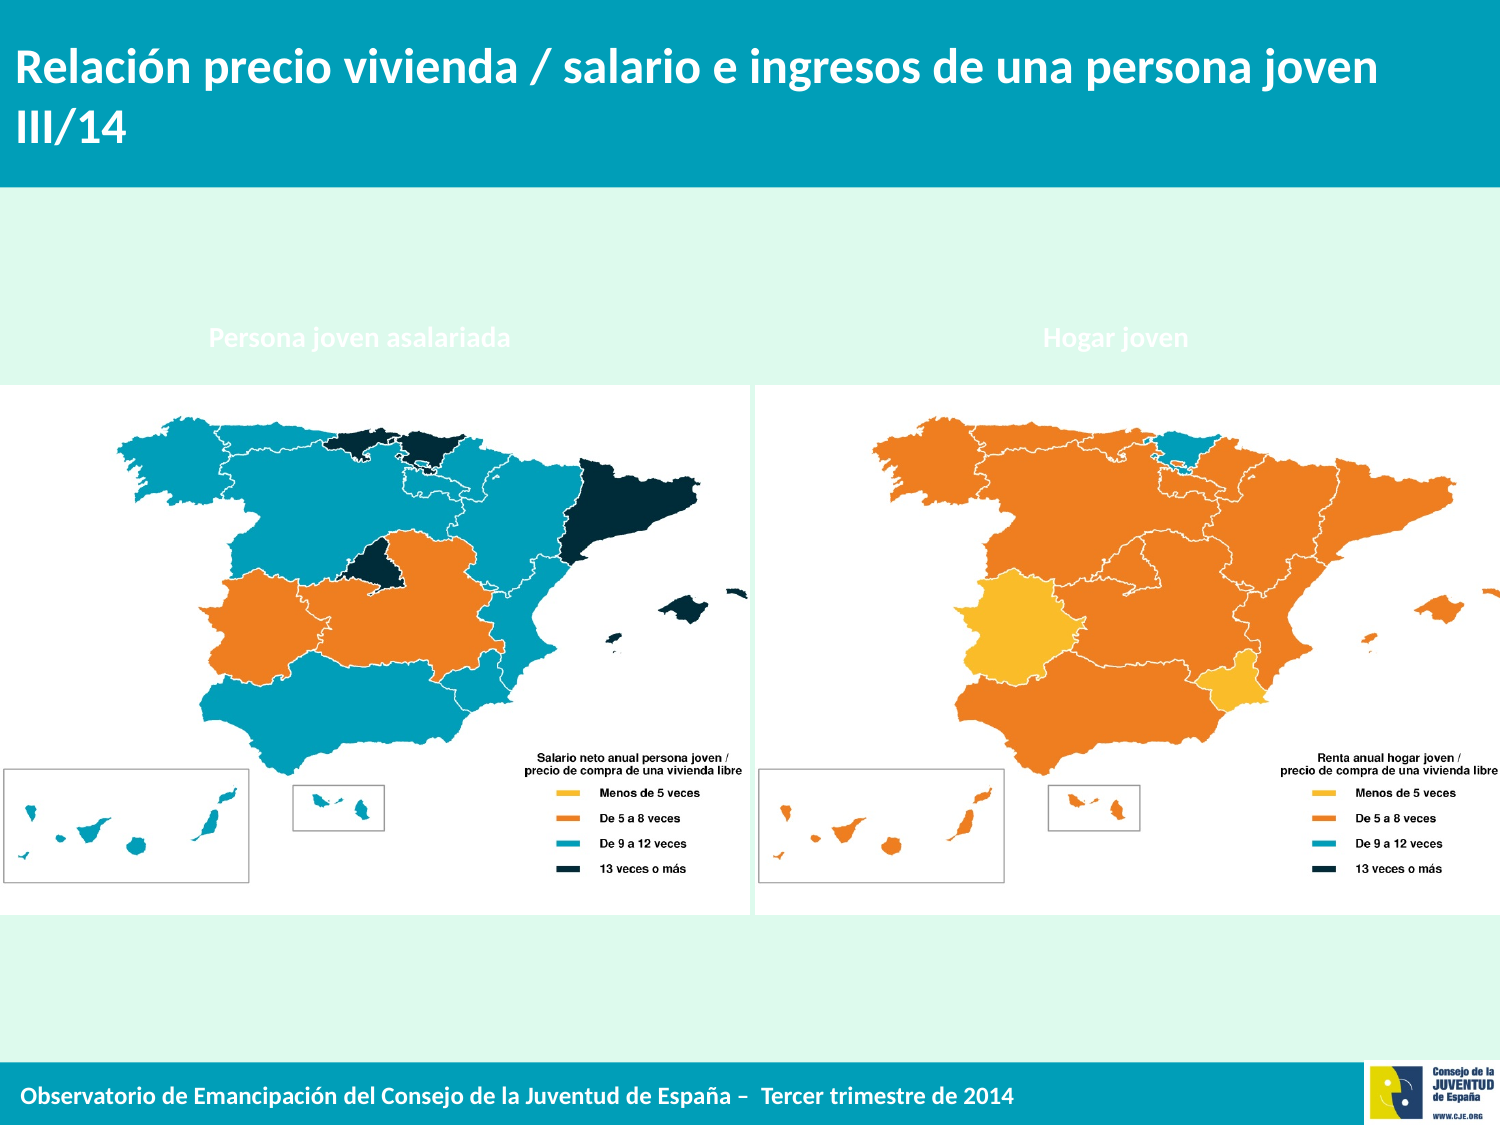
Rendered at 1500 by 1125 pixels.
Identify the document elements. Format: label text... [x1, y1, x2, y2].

text_box Persona joven asalariada [29, 311, 691, 361]
title Relación precio vivienda / salario e ingresos de una persona joven III/14 [0, 0, 1500, 188]
picture [755, 385, 1500, 915]
picture [1364, 1060, 1500, 1125]
text_box Hogar joven [785, 311, 1447, 361]
picture [0, 385, 751, 915]
